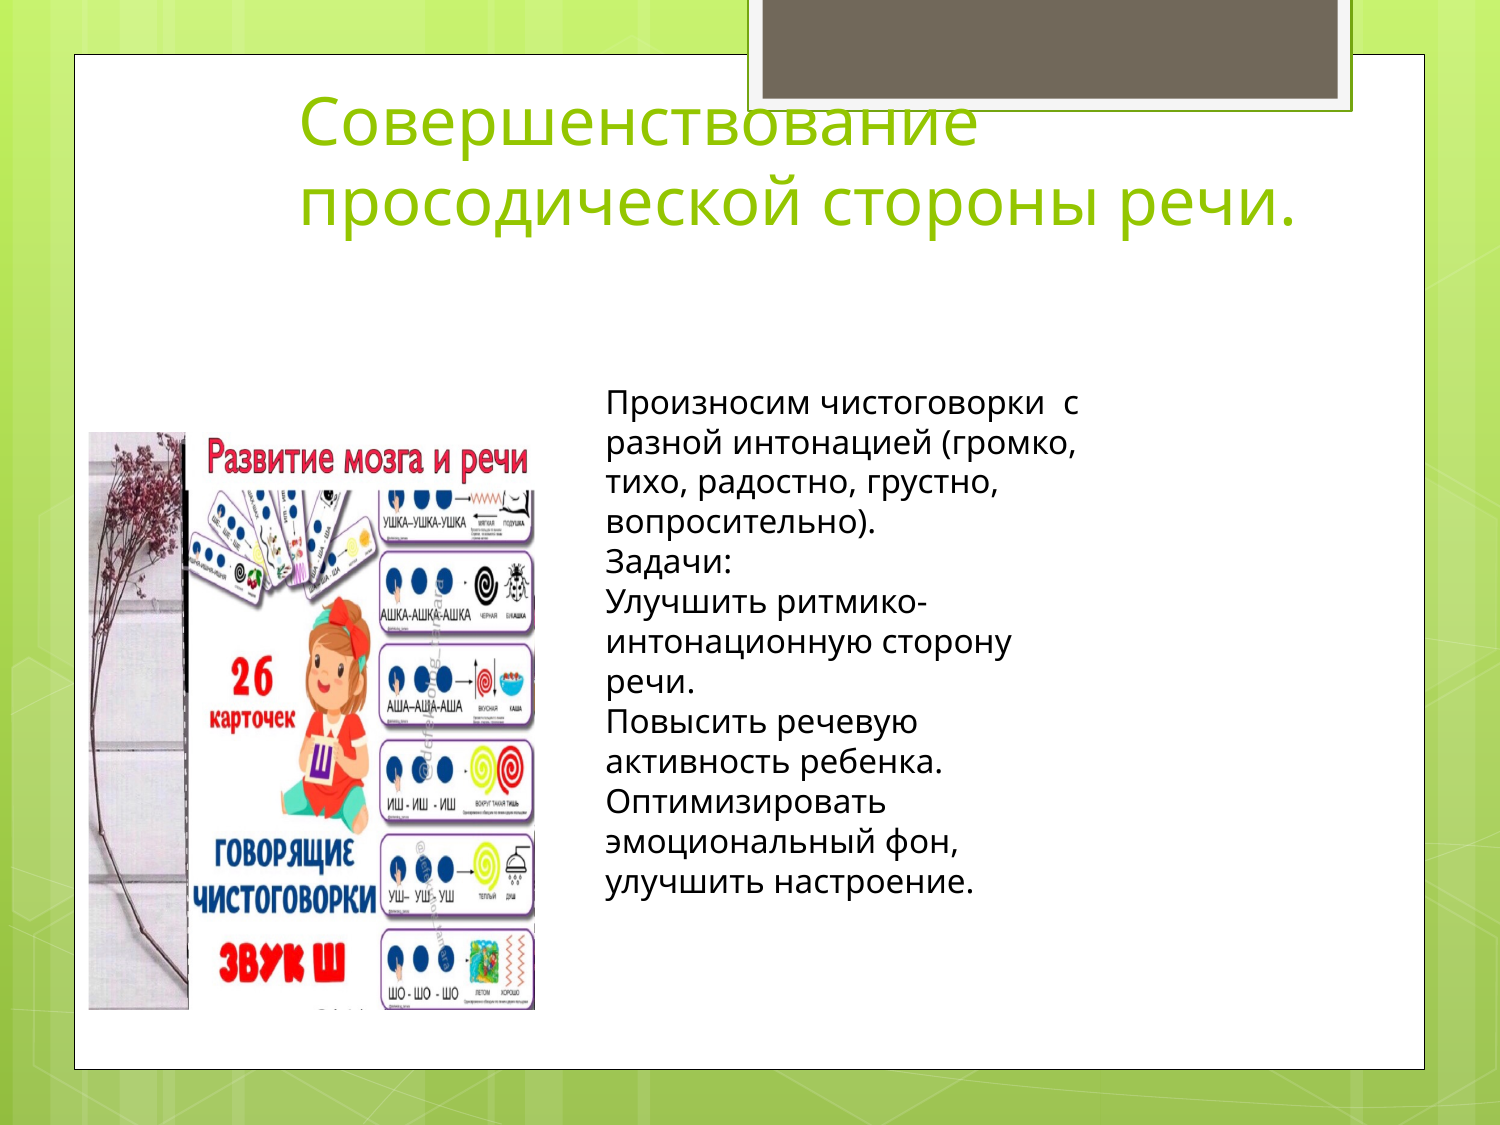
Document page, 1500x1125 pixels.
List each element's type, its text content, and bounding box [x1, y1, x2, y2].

text_box Произносим чистоговорки с разной интонацией (громко, тихо, радостно, грустно, вопросительно). Задачи: Улучшить ритмико-интонационную сторону речи. Повысить речевую активность ребенка. Оптимизировать эмоциональный фон, улучшить настроение. [590, 373, 1117, 908]
title Совершенствование просодической стороны речи. [283, 36, 1381, 247]
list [88, 432, 536, 1010]
